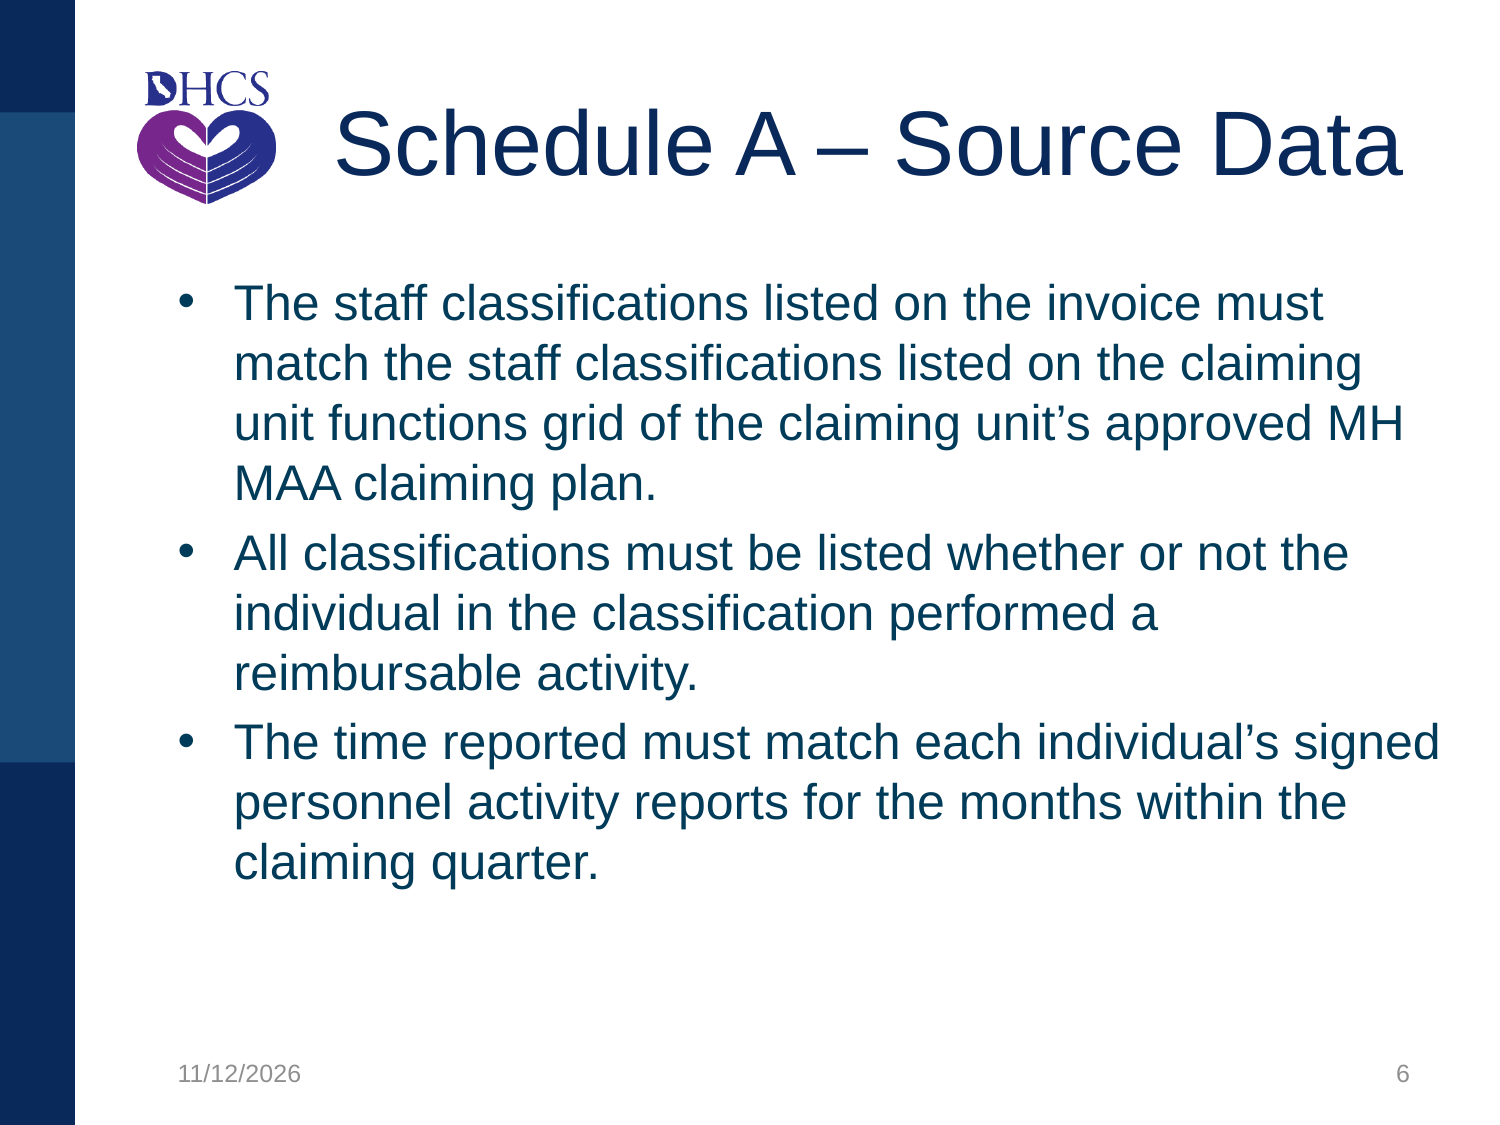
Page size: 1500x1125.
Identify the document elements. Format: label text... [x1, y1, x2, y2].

title Schedule A – Source Data [275, 45, 1463, 233]
picture [137, 71, 275, 204]
list The staff classifications listed on the invoice must match the staff classifications listed on the claiming unit functions grid of the claiming unit’s approved MH MAA claiming plan. All classifications must be listed whether or not the individual in the classification performed a reimbursable activity. The time reported must match each individual’s signed personnel activity reports for the months within the claiming quarter. [162, 262, 1463, 1005]
slide_number 6 [1074, 1042, 1425, 1103]
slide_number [162, 1042, 513, 1103]
